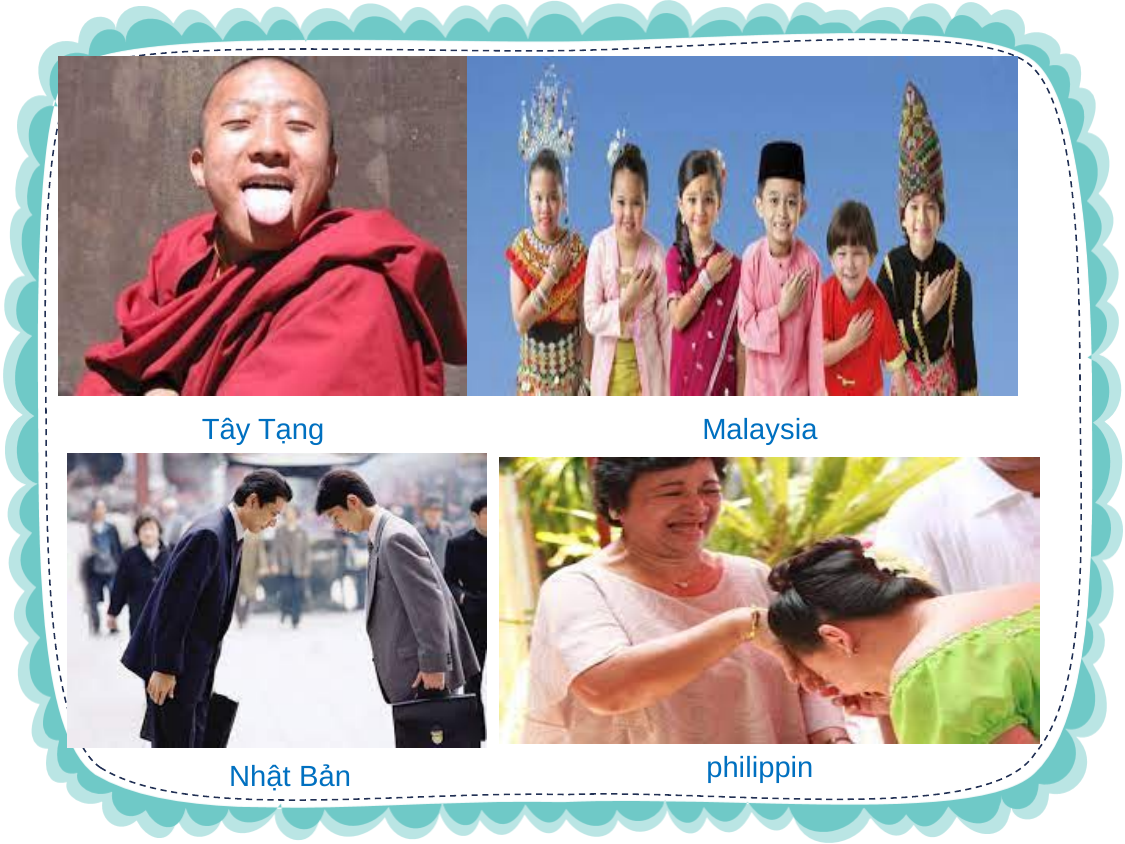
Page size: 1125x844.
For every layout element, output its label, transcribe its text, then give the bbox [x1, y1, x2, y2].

text_box philippin [564, 751, 956, 791]
text_box Nhật Bản [94, 754, 487, 800]
text_box Malaysia [564, 405, 956, 453]
text_box Tây Tạng [67, 405, 460, 452]
picture [0, 0, 1125, 844]
